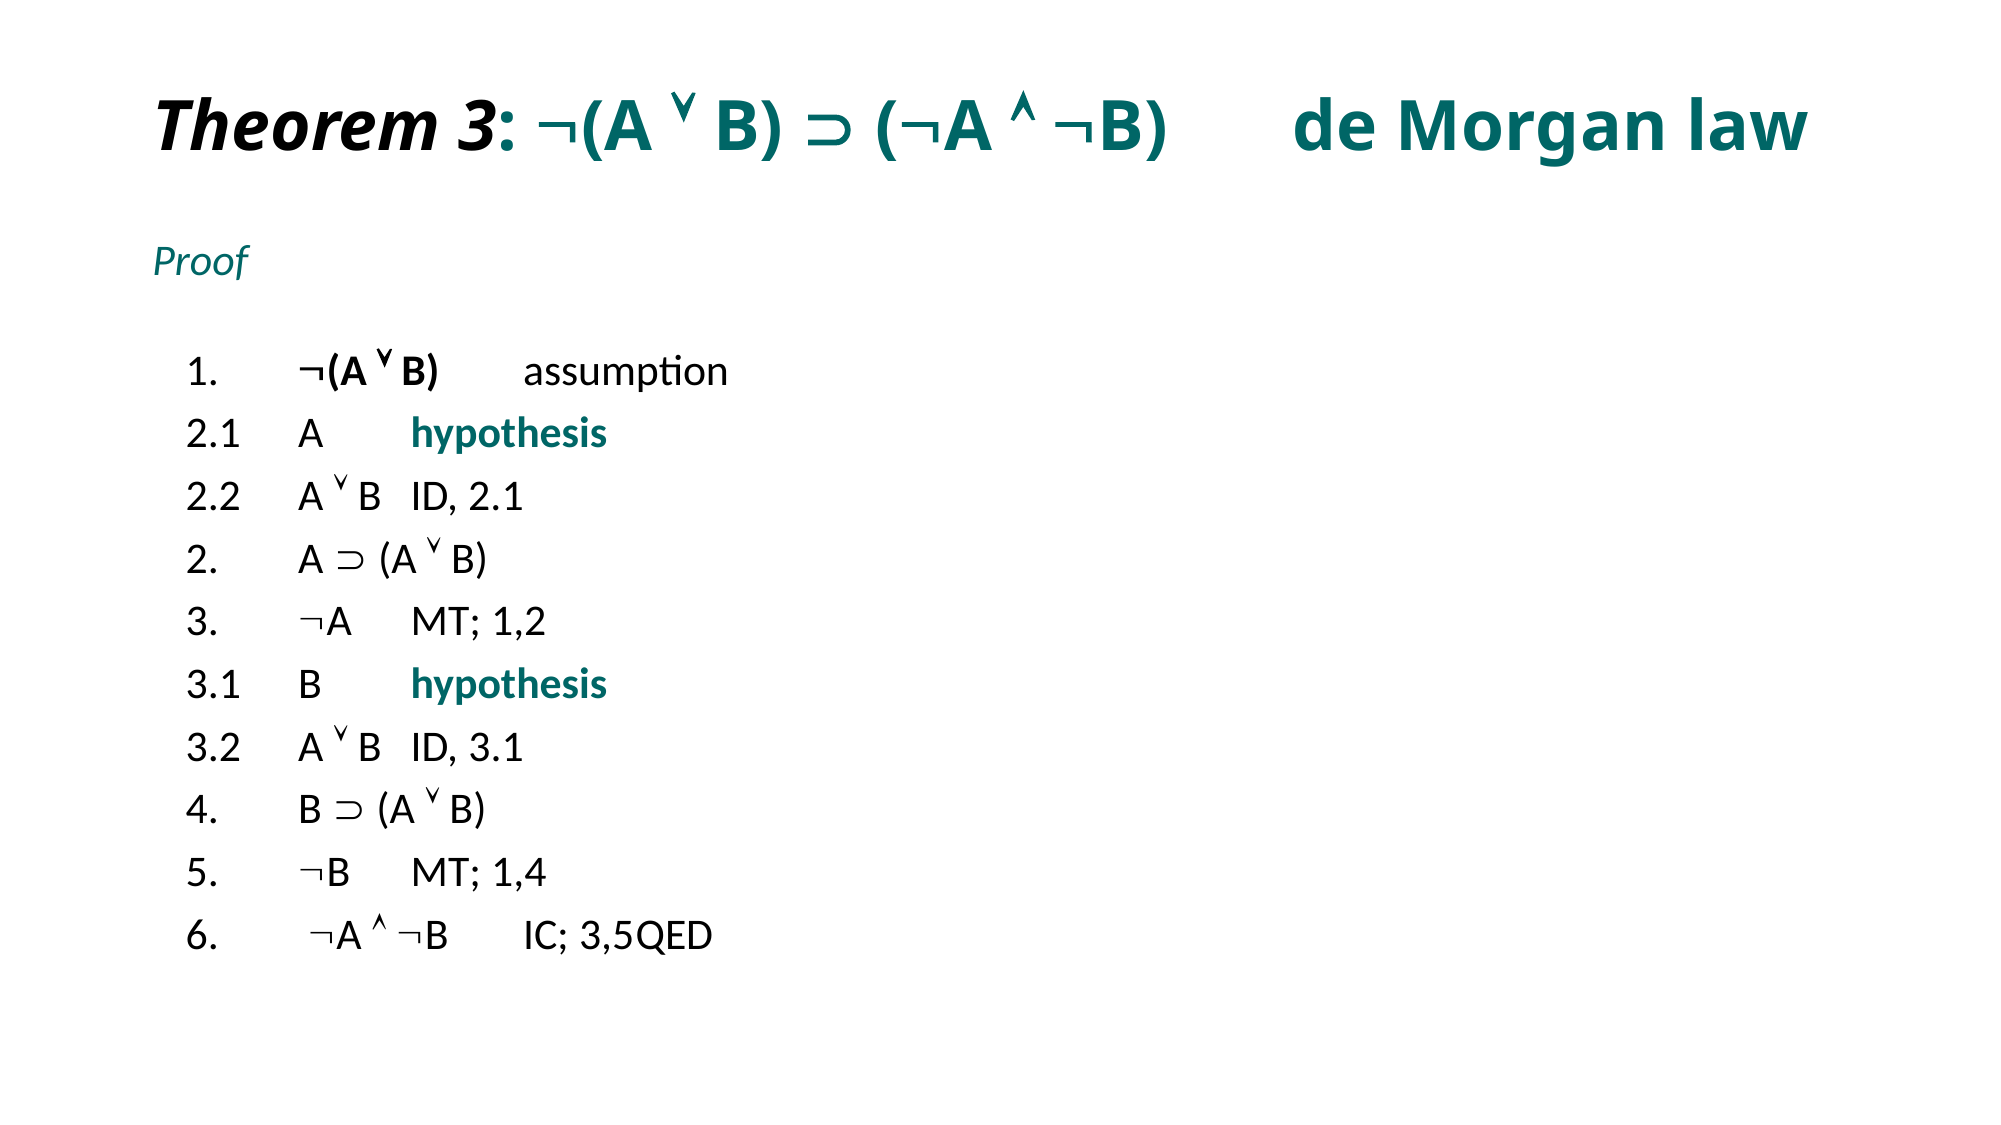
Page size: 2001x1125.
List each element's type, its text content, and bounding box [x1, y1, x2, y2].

title Theorem 3: (A  B)  (A  B) de Morgan law [137, 59, 1863, 196]
list Proof 1. (A  B) assumption 2.1 A hypothesis 2.2 A  B ID, 2.1 2. A  (A  B) 3. A MT; 1,2 3.1 B hypothesis 3.2 A  B ID, 3.1 4. B  (A  B) 5. B MT; 1,4 6. A  B IC; 3,5 QED [137, 230, 1863, 1014]
